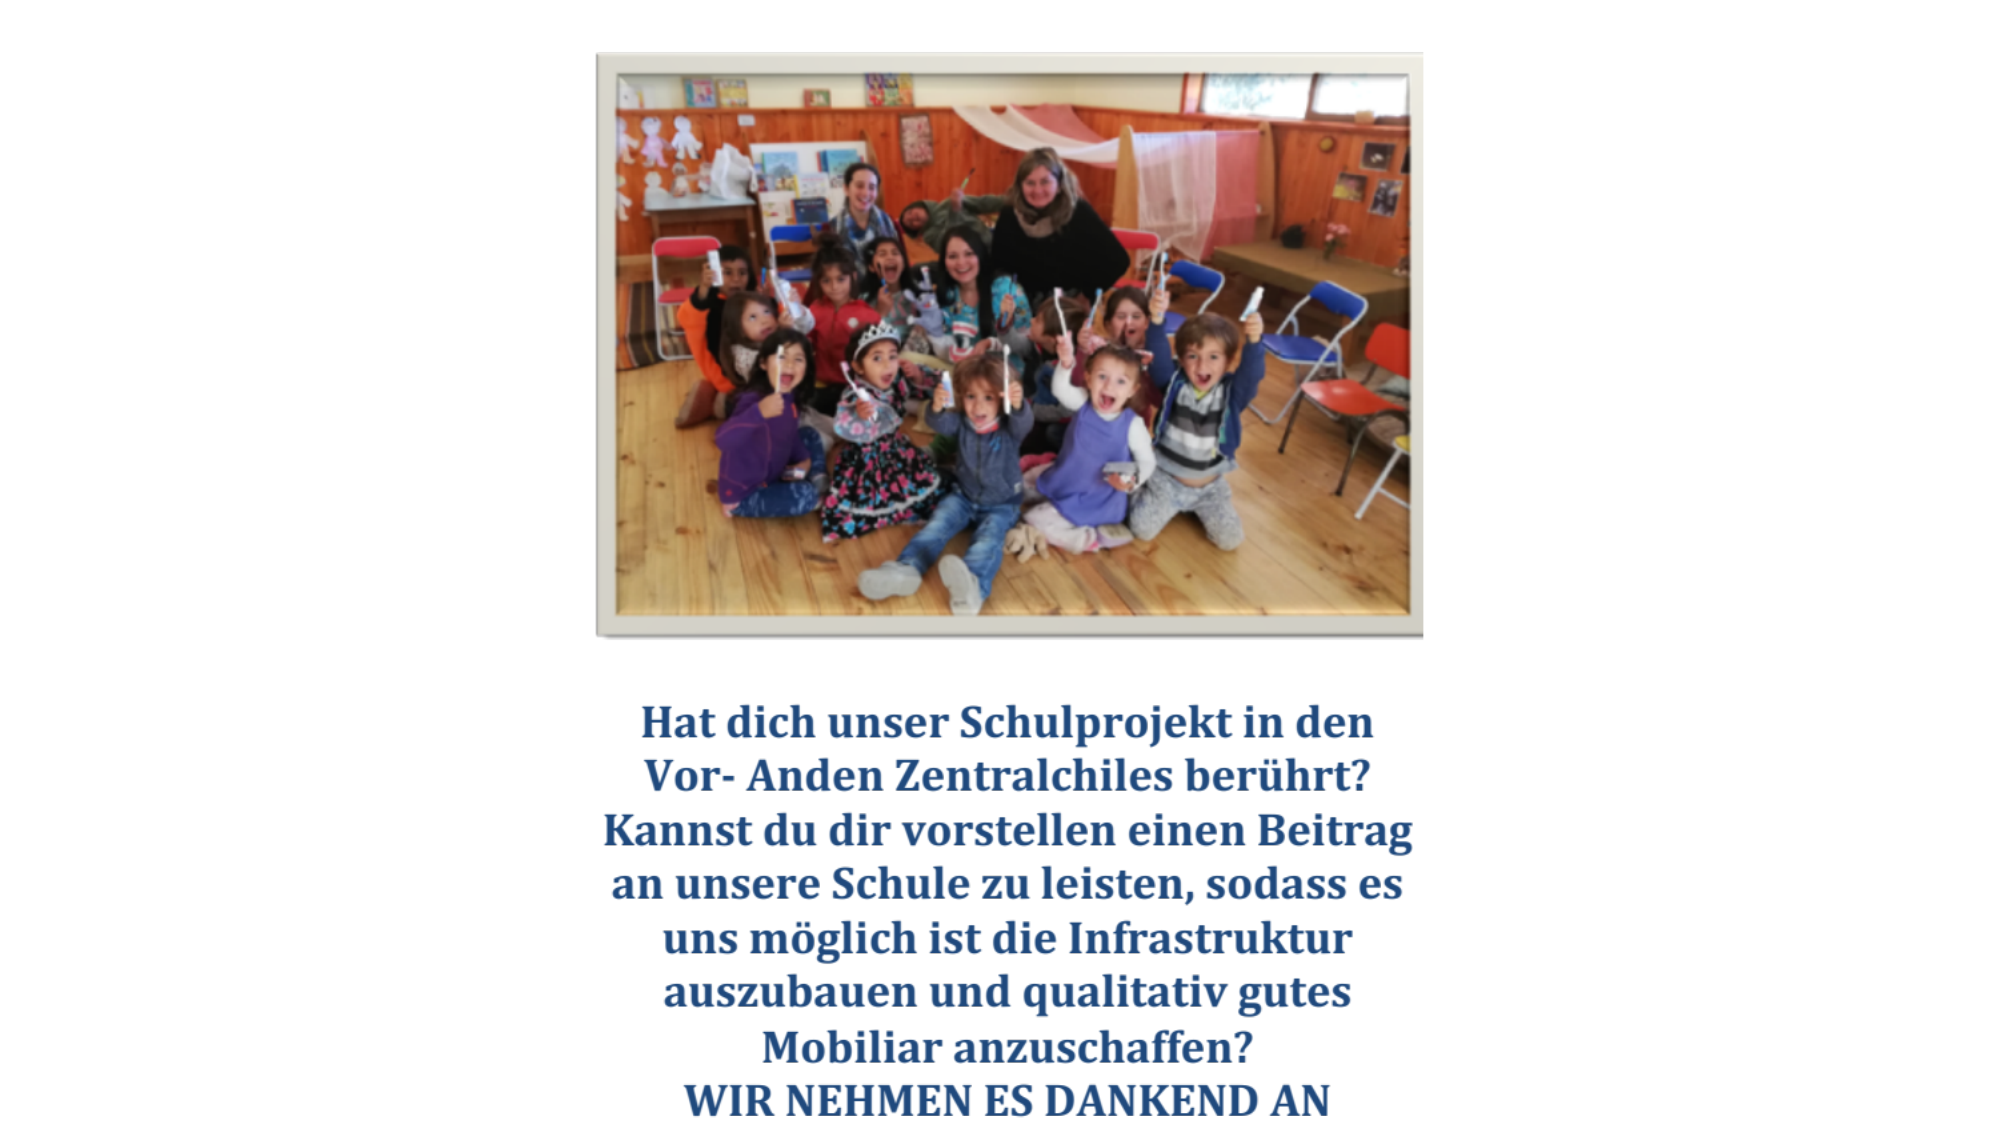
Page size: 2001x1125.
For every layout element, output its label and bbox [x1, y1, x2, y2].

picture [576, 0, 1424, 1125]
